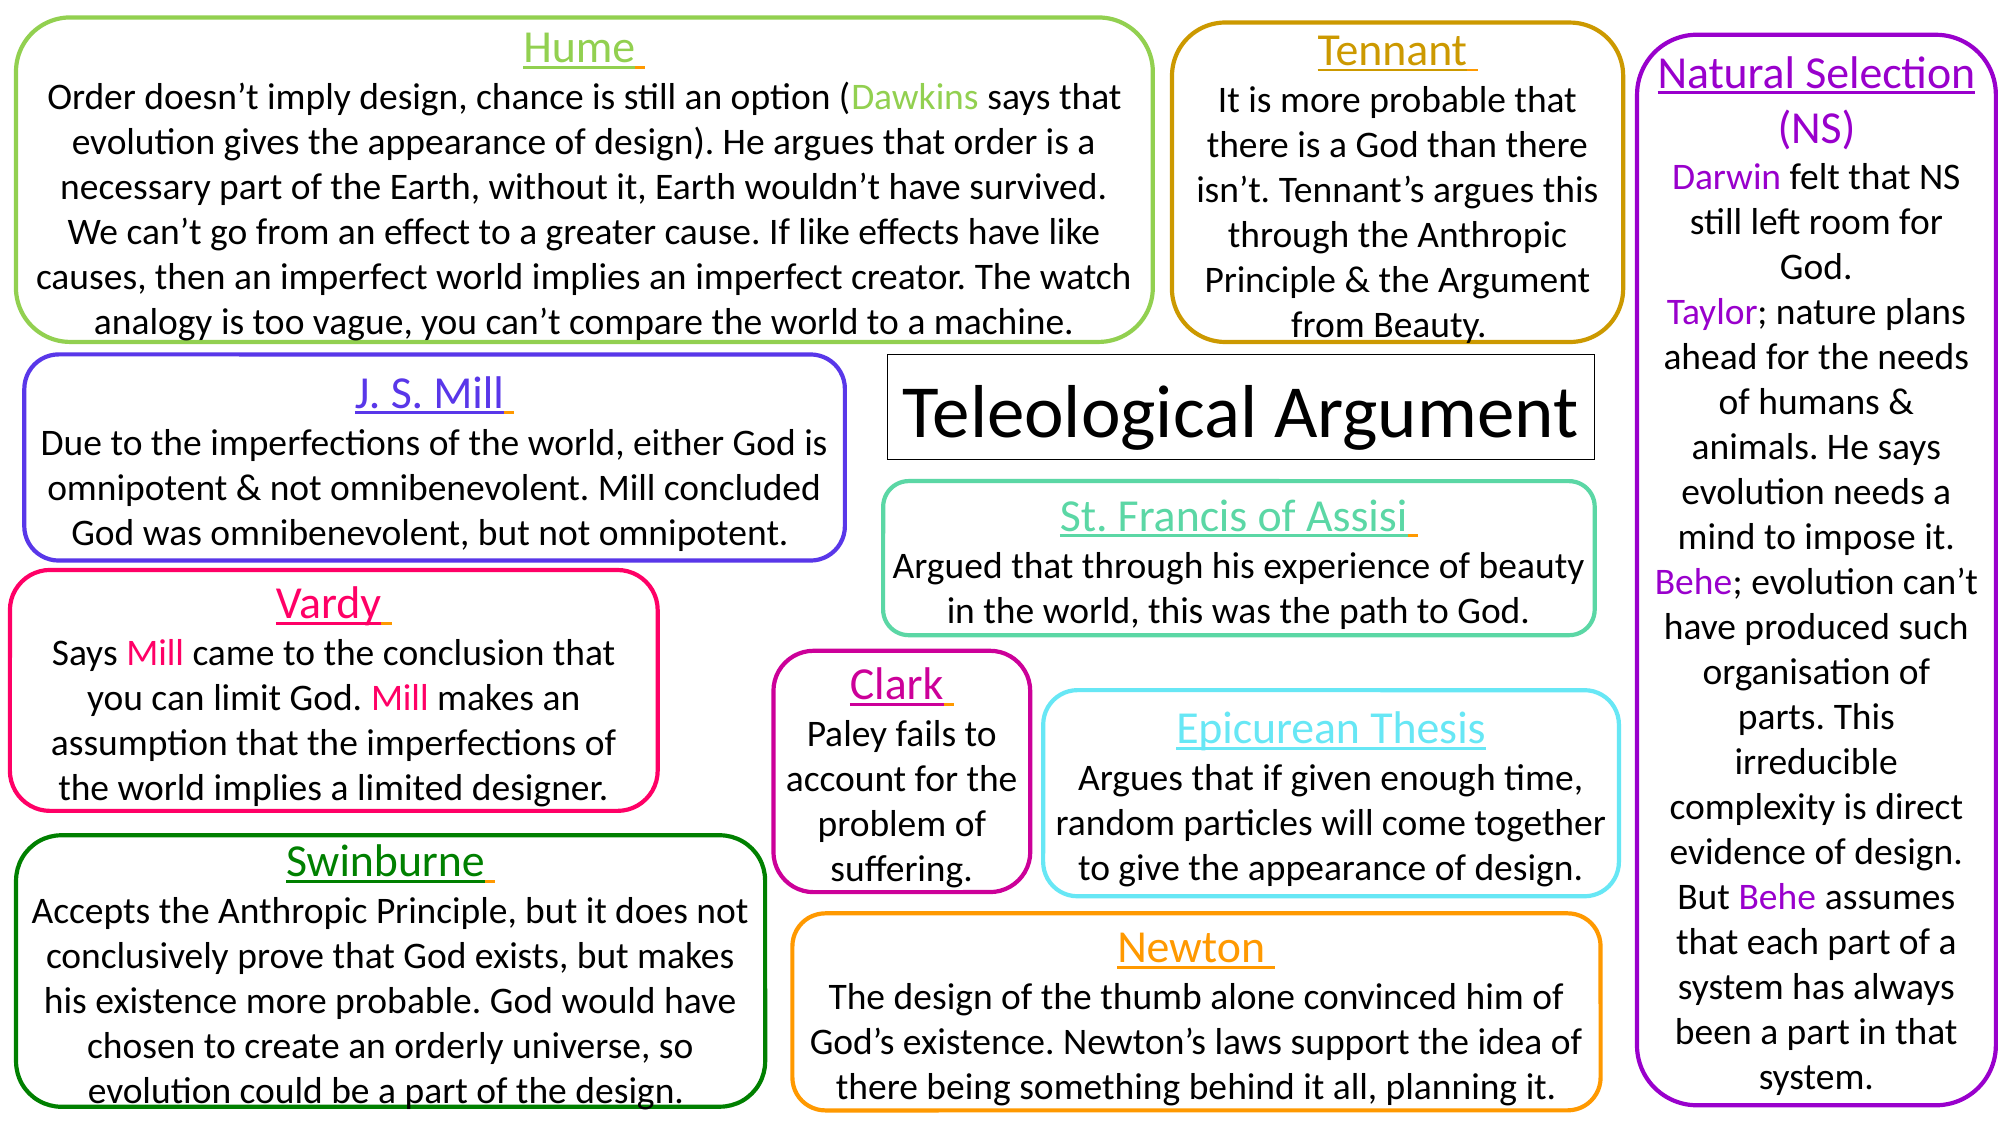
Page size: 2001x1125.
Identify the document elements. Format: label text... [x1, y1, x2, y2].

text_box Natural Selection (NS) Darwin felt that NS still left room for God. Taylor; nature plans ahead for the needs of humans & animals. He says evolution needs a mind to impose it. Behe; evolution can’t have produced such organisation of parts. This irreducible complexity is direct evidence of design. But Behe assumes that each part of a system has always been a part in that system. [1635, 33, 1997, 1107]
text_box Epicurean Thesis Argues that if given enough time, random particles will come together to give the appearance of design. [1042, 689, 1620, 898]
text_box Clark Paley fails to account for the problem of suffering. [772, 649, 1032, 894]
text_box Teleological Argument [887, 354, 1595, 460]
text_box J. S. Mill Due to the imperfections of the world, either God is omnipotent & not omnibenevolent. Mill concluded God was omnibenevolent, but not omnipotent. [23, 353, 846, 562]
text_box St. Francis of Assisi Argued that through his experience of beauty in the world, this was the path to God. [882, 480, 1596, 637]
text_box Hume Order doesn’t imply design, chance is still an option (Dawkins says that evolution gives the appearance of design). He argues that order is a necessary part of the Earth, without it, Earth wouldn’t have survived. We can’t go from an effect to a greater cause. If like effects have like causes, then an imperfect world implies an imperfect creator. The watch analogy is too vague, you can’t compare the world to a machine. [14, 16, 1154, 343]
text_box Vardy Says Mill came to the conclusion that you can limit God. Mill makes an assumption that the imperfections of the world implies a limited designer. [8, 568, 659, 812]
text_box Tennant It is more probable that there is a God than there isn’t. Tennant’s argues this through the Anthropic Principle & the Argument from Beauty. [1170, 21, 1625, 344]
text_box Newton The design of the thumb alone convinced him of God’s existence. Newton’s laws support the idea of there being something behind it all, planning it. [791, 912, 1602, 1112]
text_box Swinburne Accepts the Anthropic Principle, but it does not conclusively prove that God exists, but makes his existence more probable. God would have chosen to create an orderly universe, so evolution could be a part of the design. [15, 834, 767, 1108]
